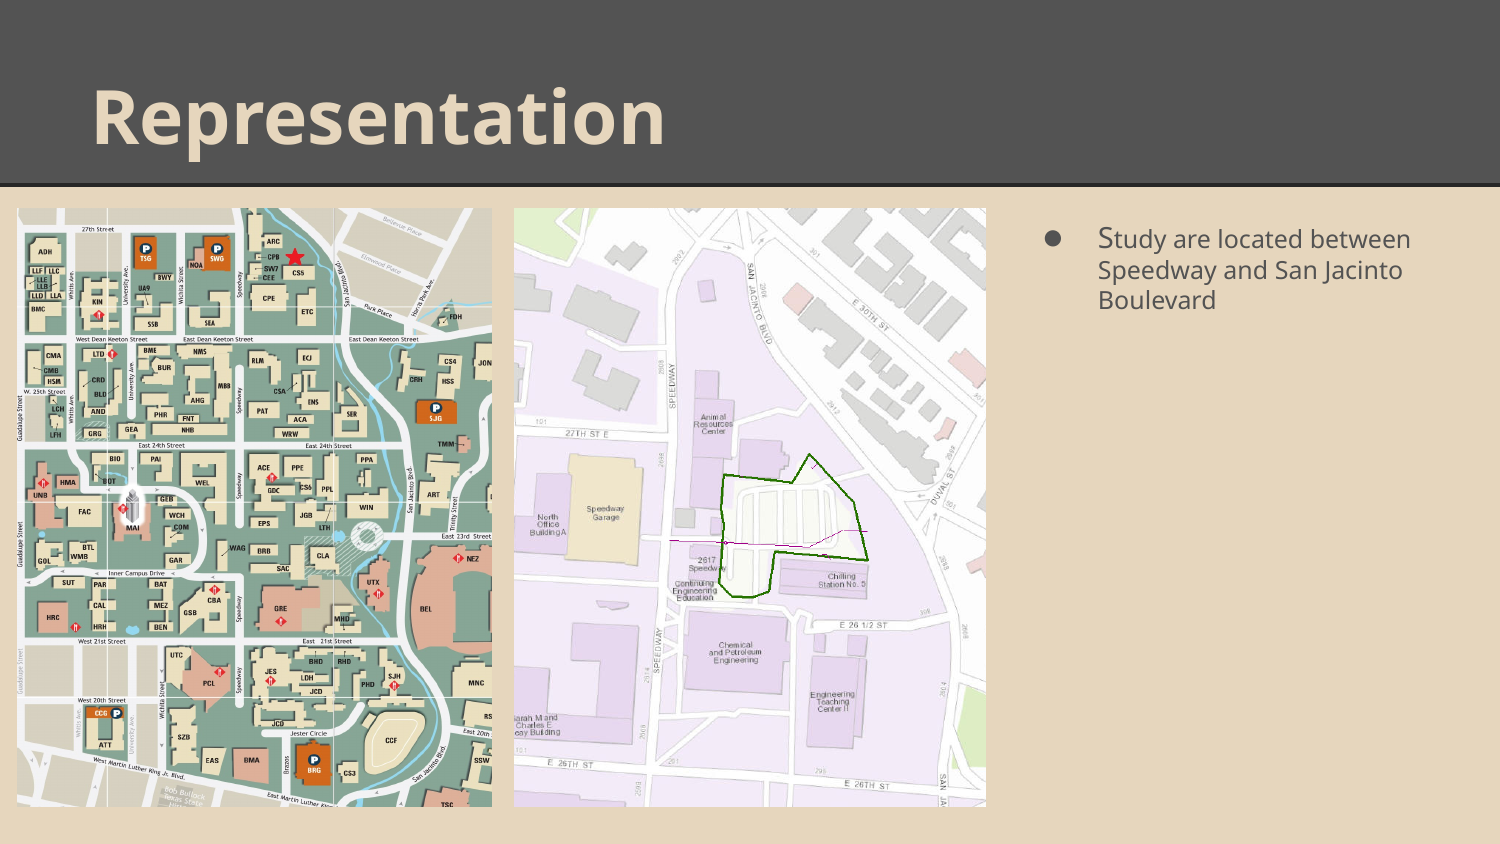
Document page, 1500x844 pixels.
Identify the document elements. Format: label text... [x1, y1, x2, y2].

list Study are located between Speedway and San Jacinto Boulevard [1007, 204, 1474, 427]
picture [17, 208, 493, 807]
picture [513, 208, 987, 807]
title Representation [75, 33, 1425, 175]
